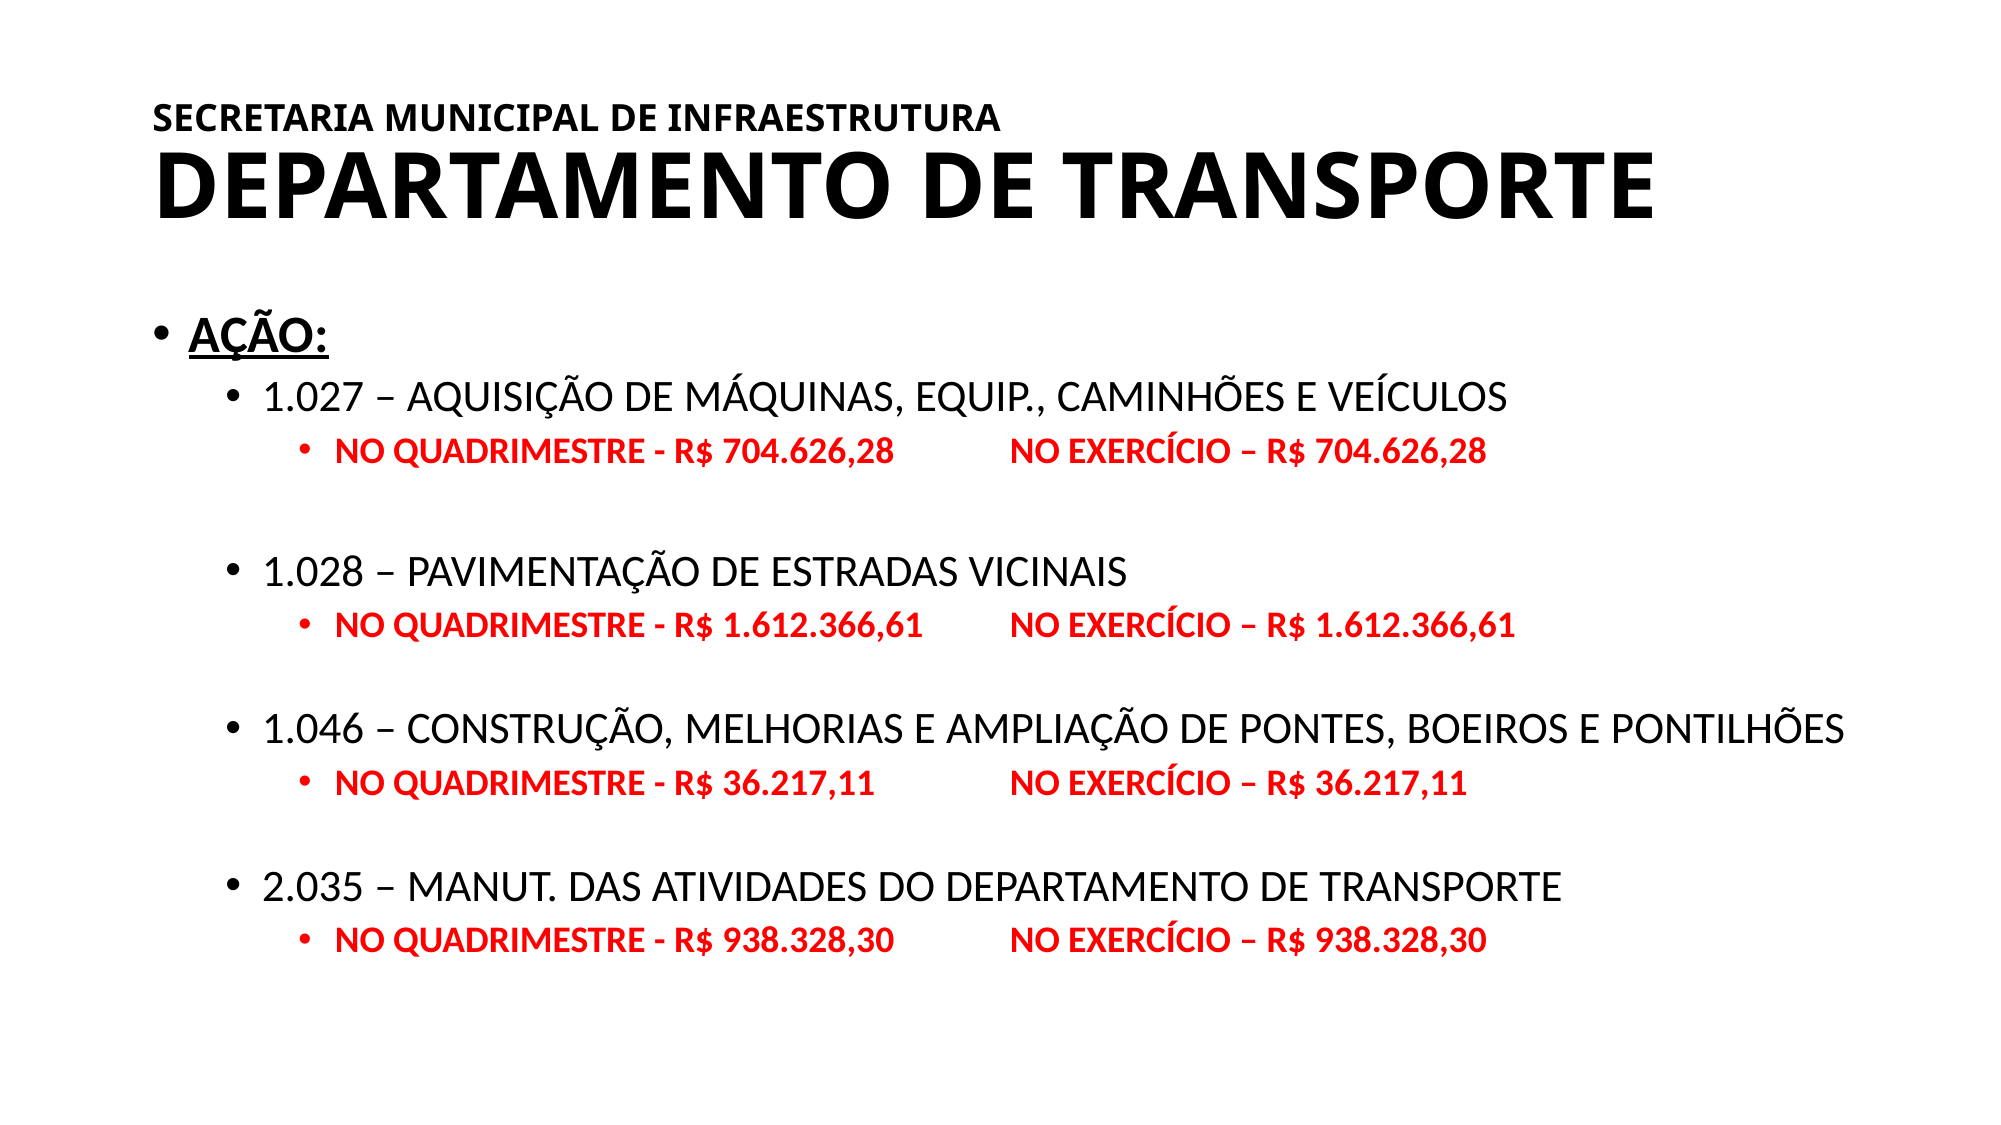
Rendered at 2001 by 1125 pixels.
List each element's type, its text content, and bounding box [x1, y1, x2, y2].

title SECRETARIA MUNICIPAL DE INFRAESTRUTURA DEPARTAMENTO DE TRANSPORTE [137, 59, 1863, 278]
list AÇÃO: 1.027 – AQUISIÇÃO DE MÁQUINAS, EQUIP., CAMINHÕES E VEÍCULOS NO QUADRIMESTRE - R$ 704.626,28 NO EXERCÍCIO – R$ 704.626,28 1.028 – PAVIMENTAÇÃO DE ESTRADAS VICINAIS NO QUADRIMESTRE - R$ 1.612.366,61 NO EXERCÍCIO – R$ 1.612.366,61 1.046 – CONSTRUÇÃO, MELHORIAS E AMPLIAÇÃO DE PONTES, BOEIROS E PONTILHÕES NO QUADRIMESTRE - R$ 36.217,11 NO EXERCÍCIO – R$ 36.217,11 2.035 – MANUT. DAS ATIVIDADES DO DEPARTAMENTO DE TRANSPORTE NO QUADRIMESTRE - R$ 938.328,30 NO EXERCÍCIO – R$ 938.328,30 [137, 299, 1863, 1014]
